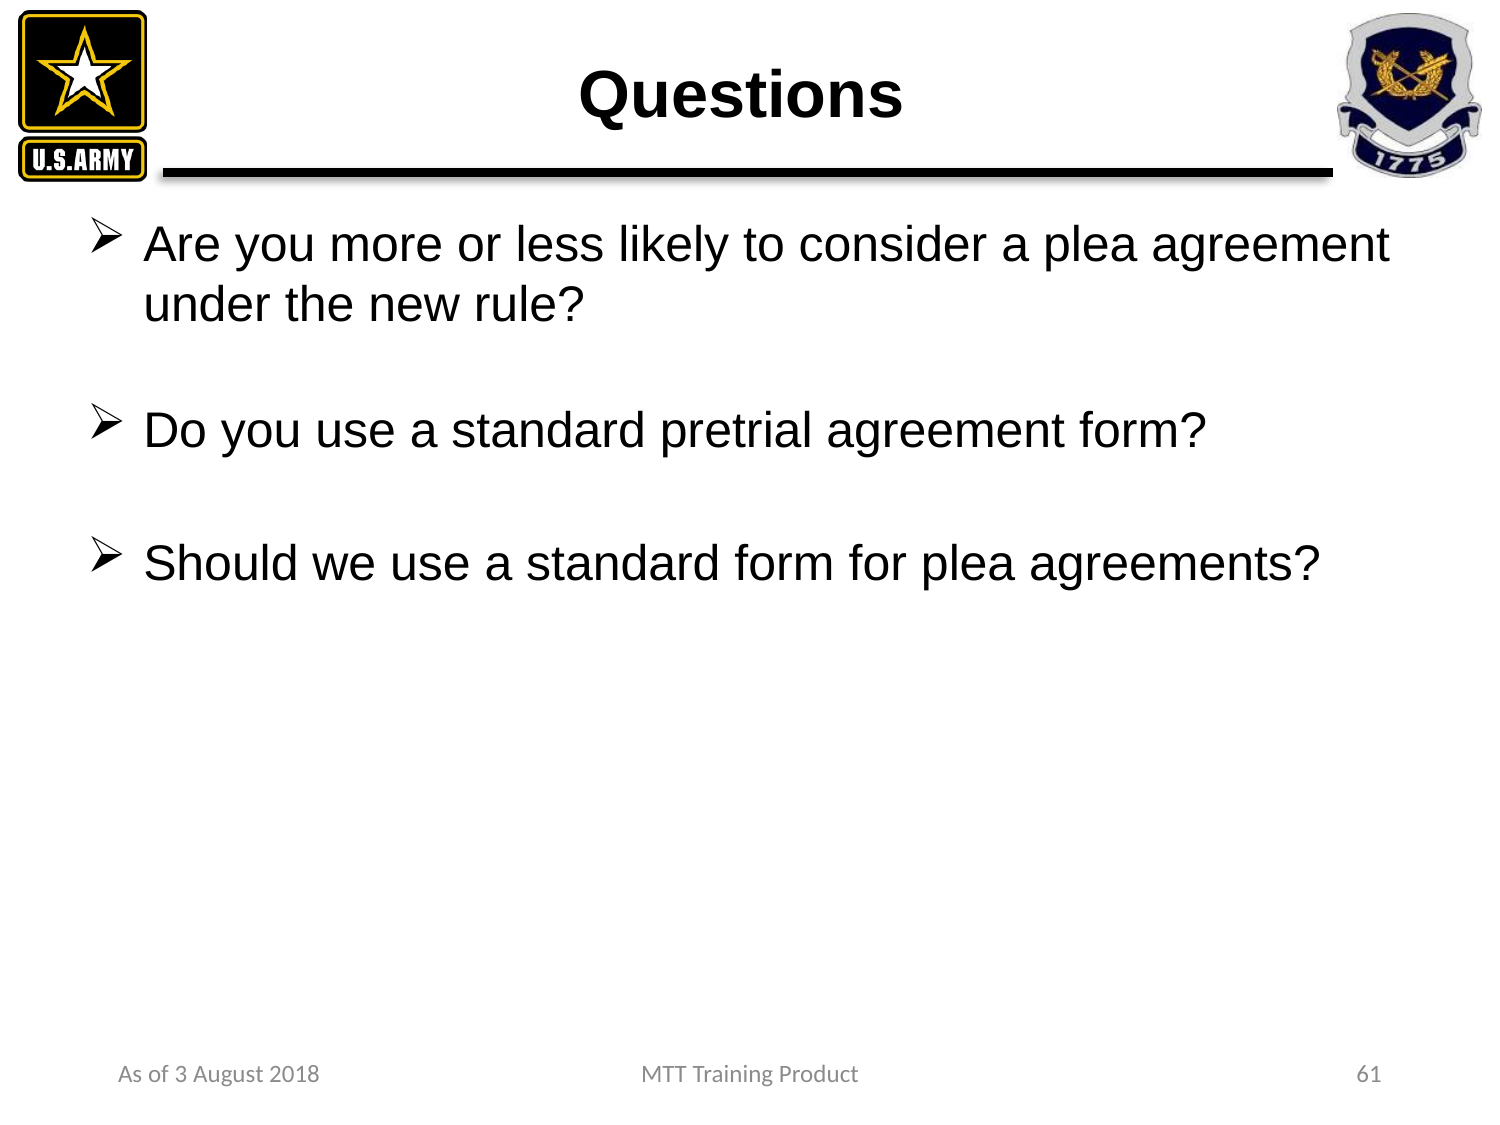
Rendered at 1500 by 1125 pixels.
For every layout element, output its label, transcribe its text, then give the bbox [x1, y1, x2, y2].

picture [18, 10, 147, 182]
footer MTT Training Product [496, 1042, 1004, 1103]
text_box Are you more or less likely to consider a plea agreement under the new rule? Do you use a standard pretrial agreement form? Should we use a standard form for plea agreements? [72, 204, 1423, 947]
title Questions [156, 35, 1327, 157]
picture [1337, 13, 1482, 178]
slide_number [103, 1042, 441, 1103]
slide_number 61 [1059, 1042, 1397, 1103]
